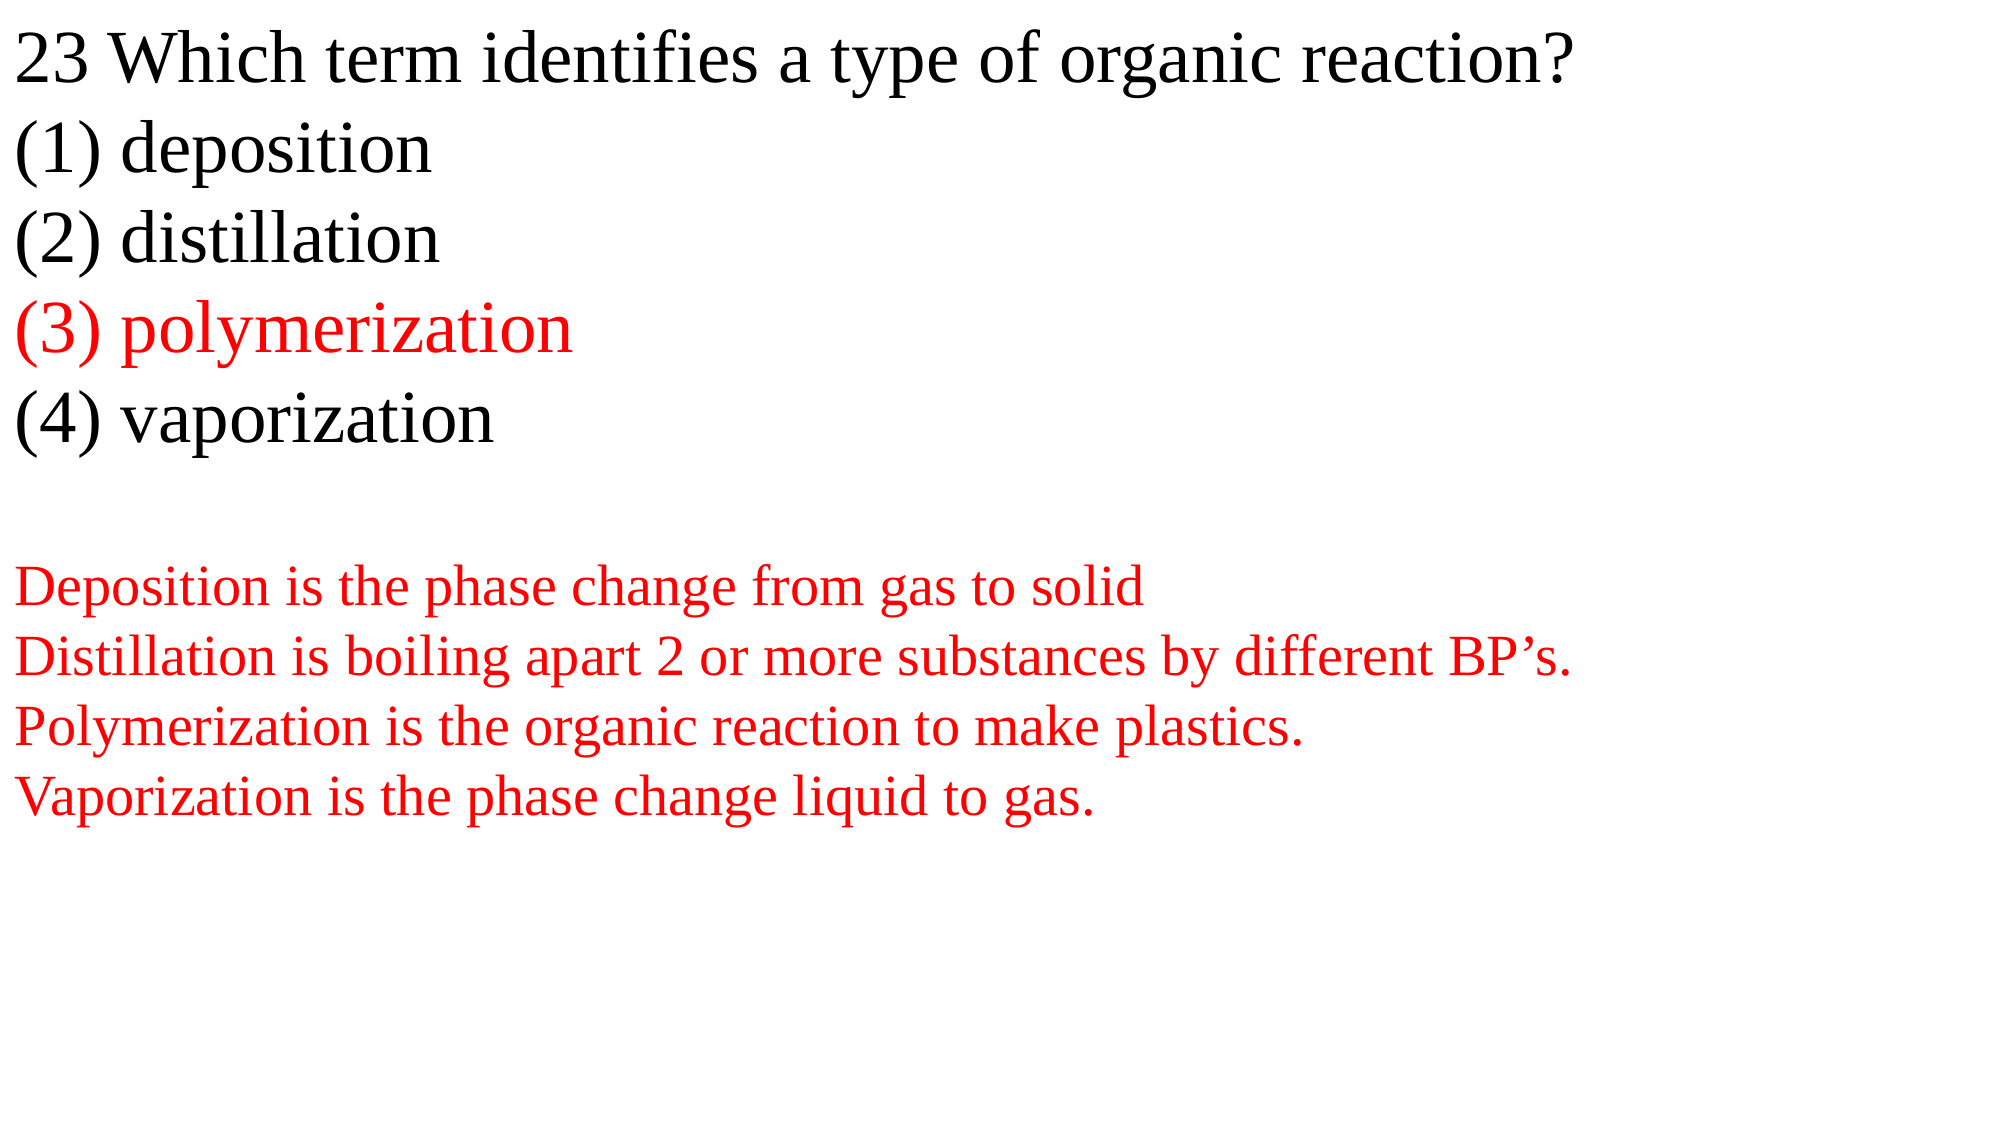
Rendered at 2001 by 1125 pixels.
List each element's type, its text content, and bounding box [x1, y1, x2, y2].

text_box 23 Which term identifies a type of organic reaction? (1) deposition (2) distillation (3) polymerization (4) vaporization Deposition is the phase change from gas to solid Distillation is boiling apart 2 or more substances by different BP’s. Polymerization is the organic reaction to make plastics. Vaporization is the phase change liquid to gas. [0, 0, 2000, 925]
